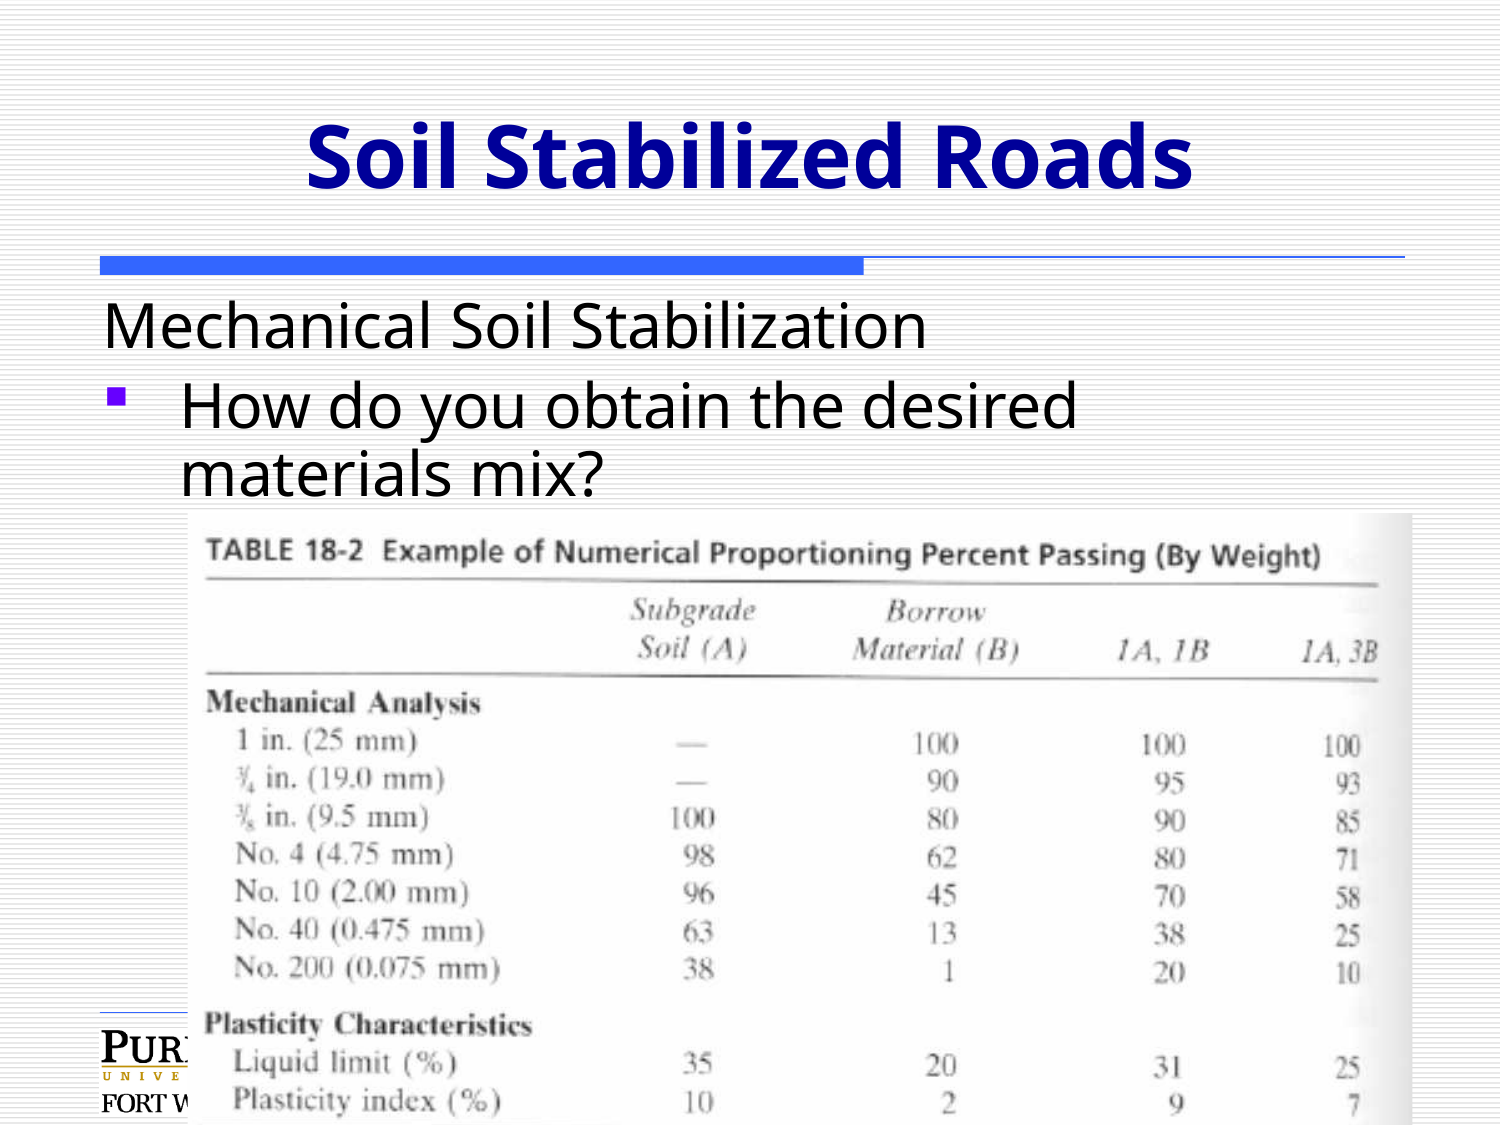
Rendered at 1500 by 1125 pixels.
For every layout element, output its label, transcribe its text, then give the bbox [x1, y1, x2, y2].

list Mechanical Soil Stabilization How do you obtain the desired materials mix? [87, 287, 1363, 550]
picture [0, 0, 1500, 1125]
title Soil Stabilized Roads [87, 1, 1413, 214]
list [187, 512, 1413, 1125]
